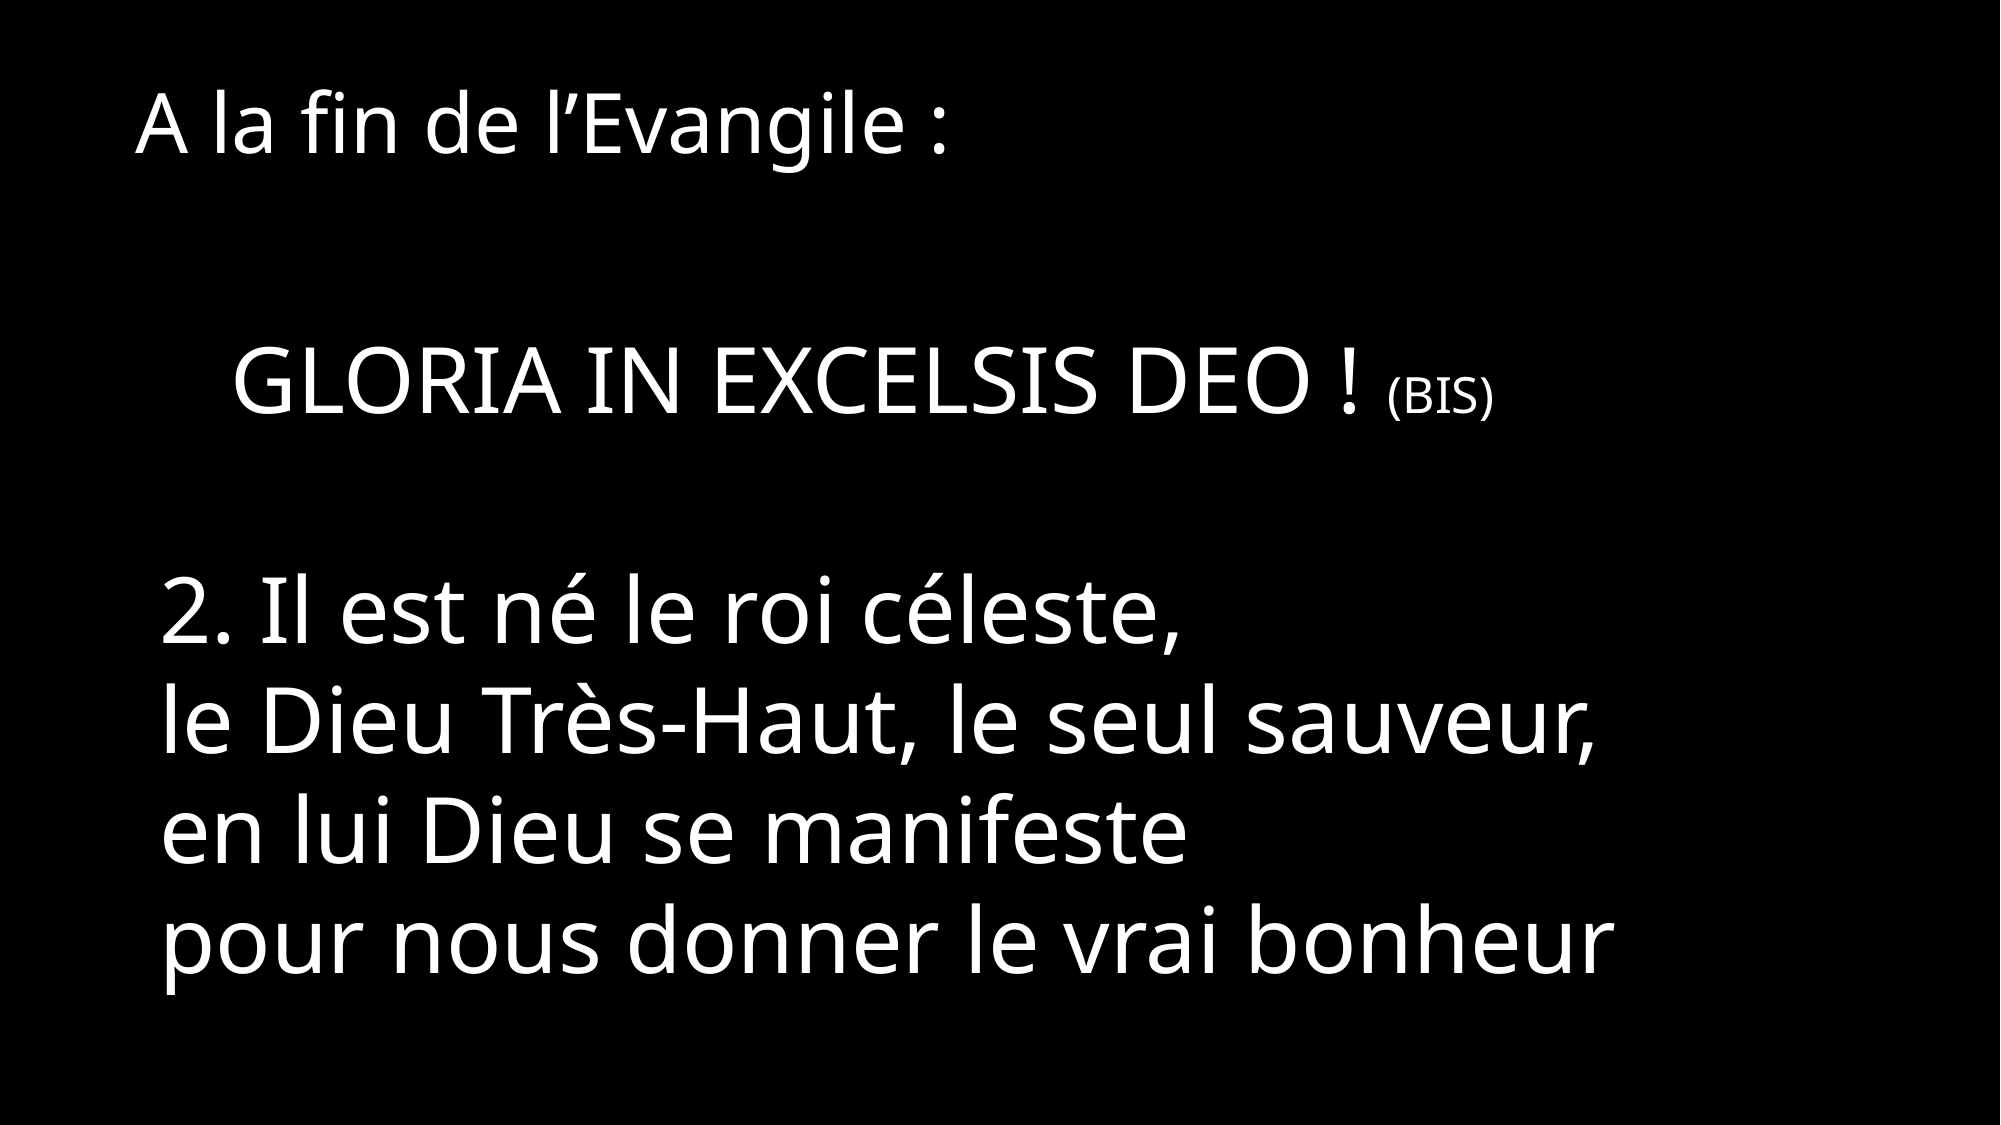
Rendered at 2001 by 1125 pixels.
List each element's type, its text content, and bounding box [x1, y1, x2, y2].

text_box A la fin de l’Evangile : GLORIA IN EXCELSIS DEO ! (BIS) 2. Il est né le roi céleste, le Dieu Très-Haut, le seul sauveur, en lui Dieu se manifeste pour nous donner le vrai bonheur. [96, 54, 1903, 1000]
